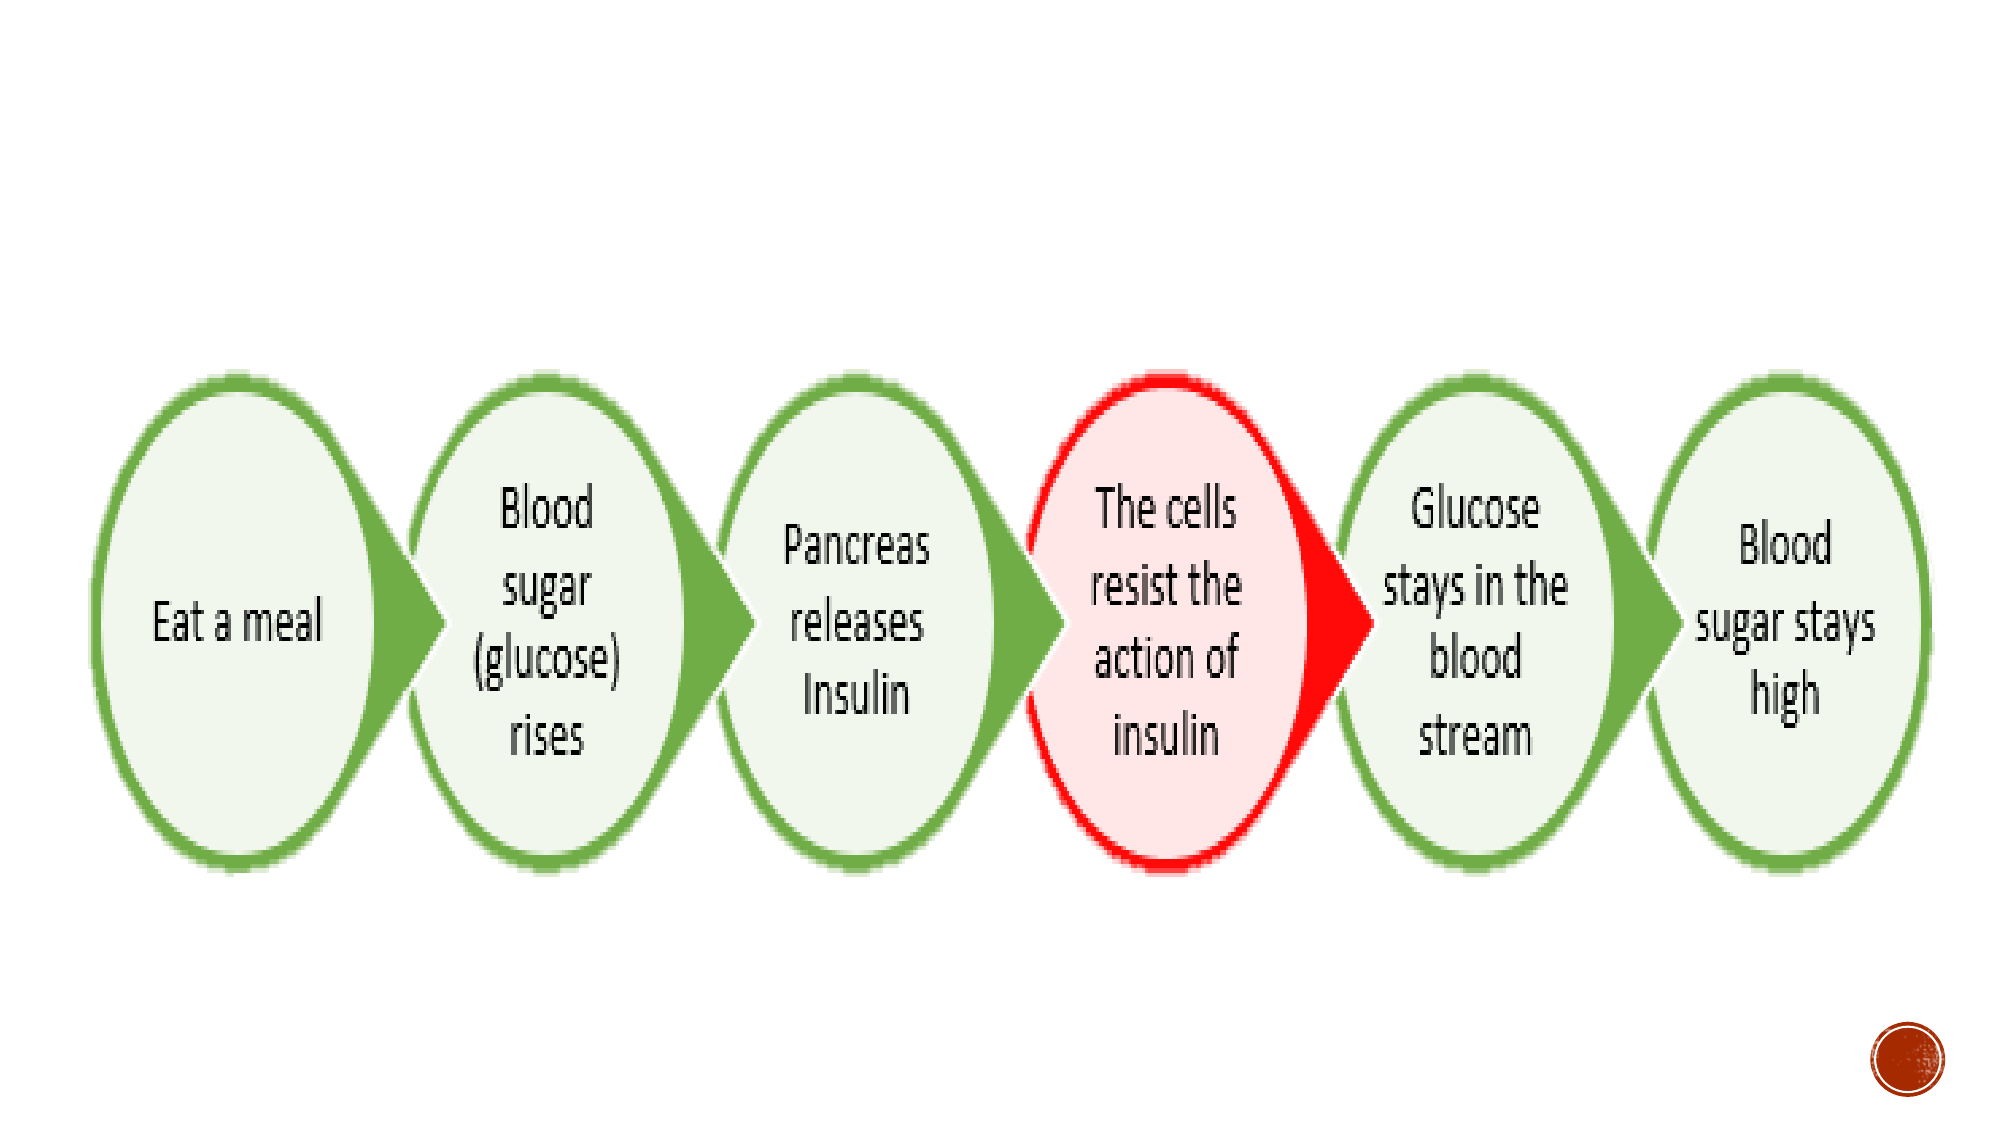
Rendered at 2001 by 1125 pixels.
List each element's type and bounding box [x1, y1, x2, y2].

list [0, 194, 1999, 1030]
